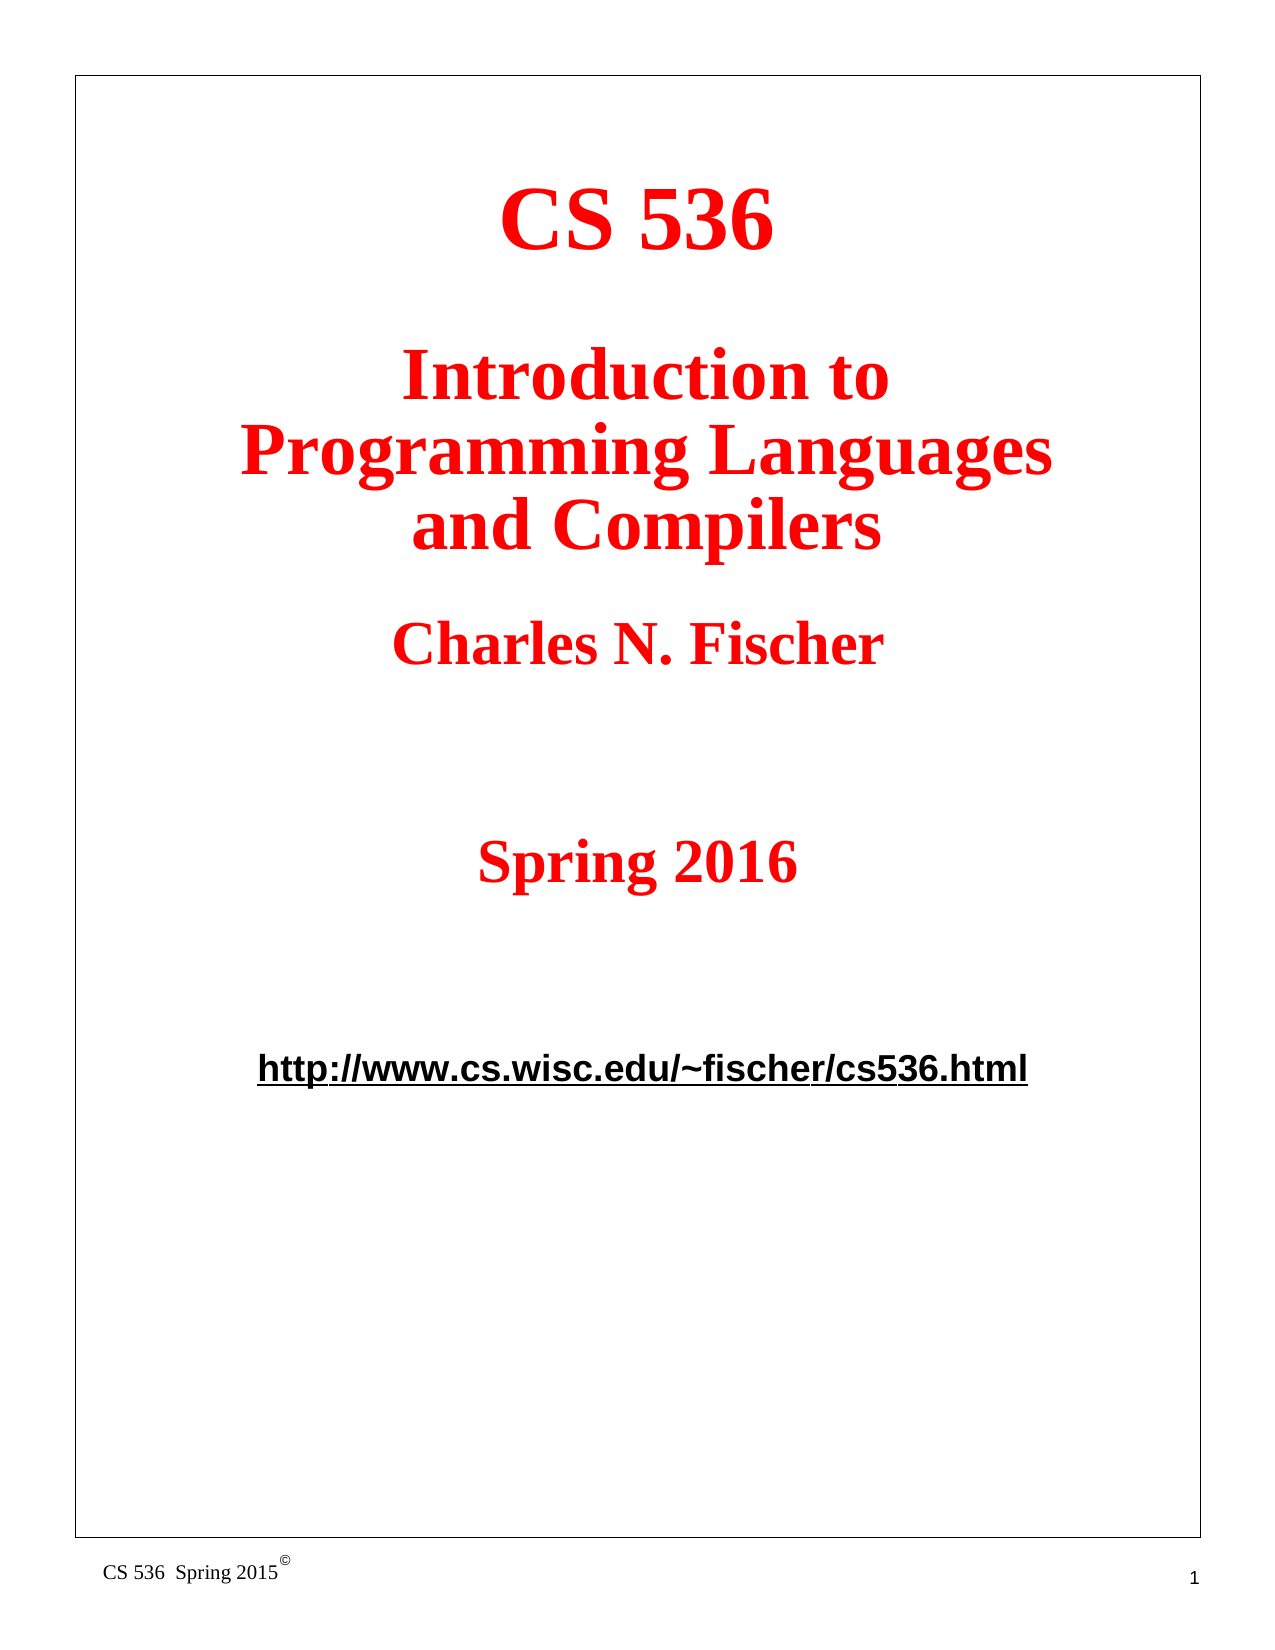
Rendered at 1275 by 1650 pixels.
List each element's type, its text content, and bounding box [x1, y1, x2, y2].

title CS 536 [147, 158, 1128, 434]
text_box © [277, 1551, 294, 1569]
footer CS 536 Spring 2015 [100, 1558, 280, 1650]
text_box http://www.cs.wisc.edu/~fischer/cs536.html [255, 1044, 1030, 1090]
text_box Introduction to Programming Languages and Compilers Charles N. Fischer Spring 2016 [238, 339, 1056, 896]
slide_number 1 [1175, 1565, 1204, 1650]
